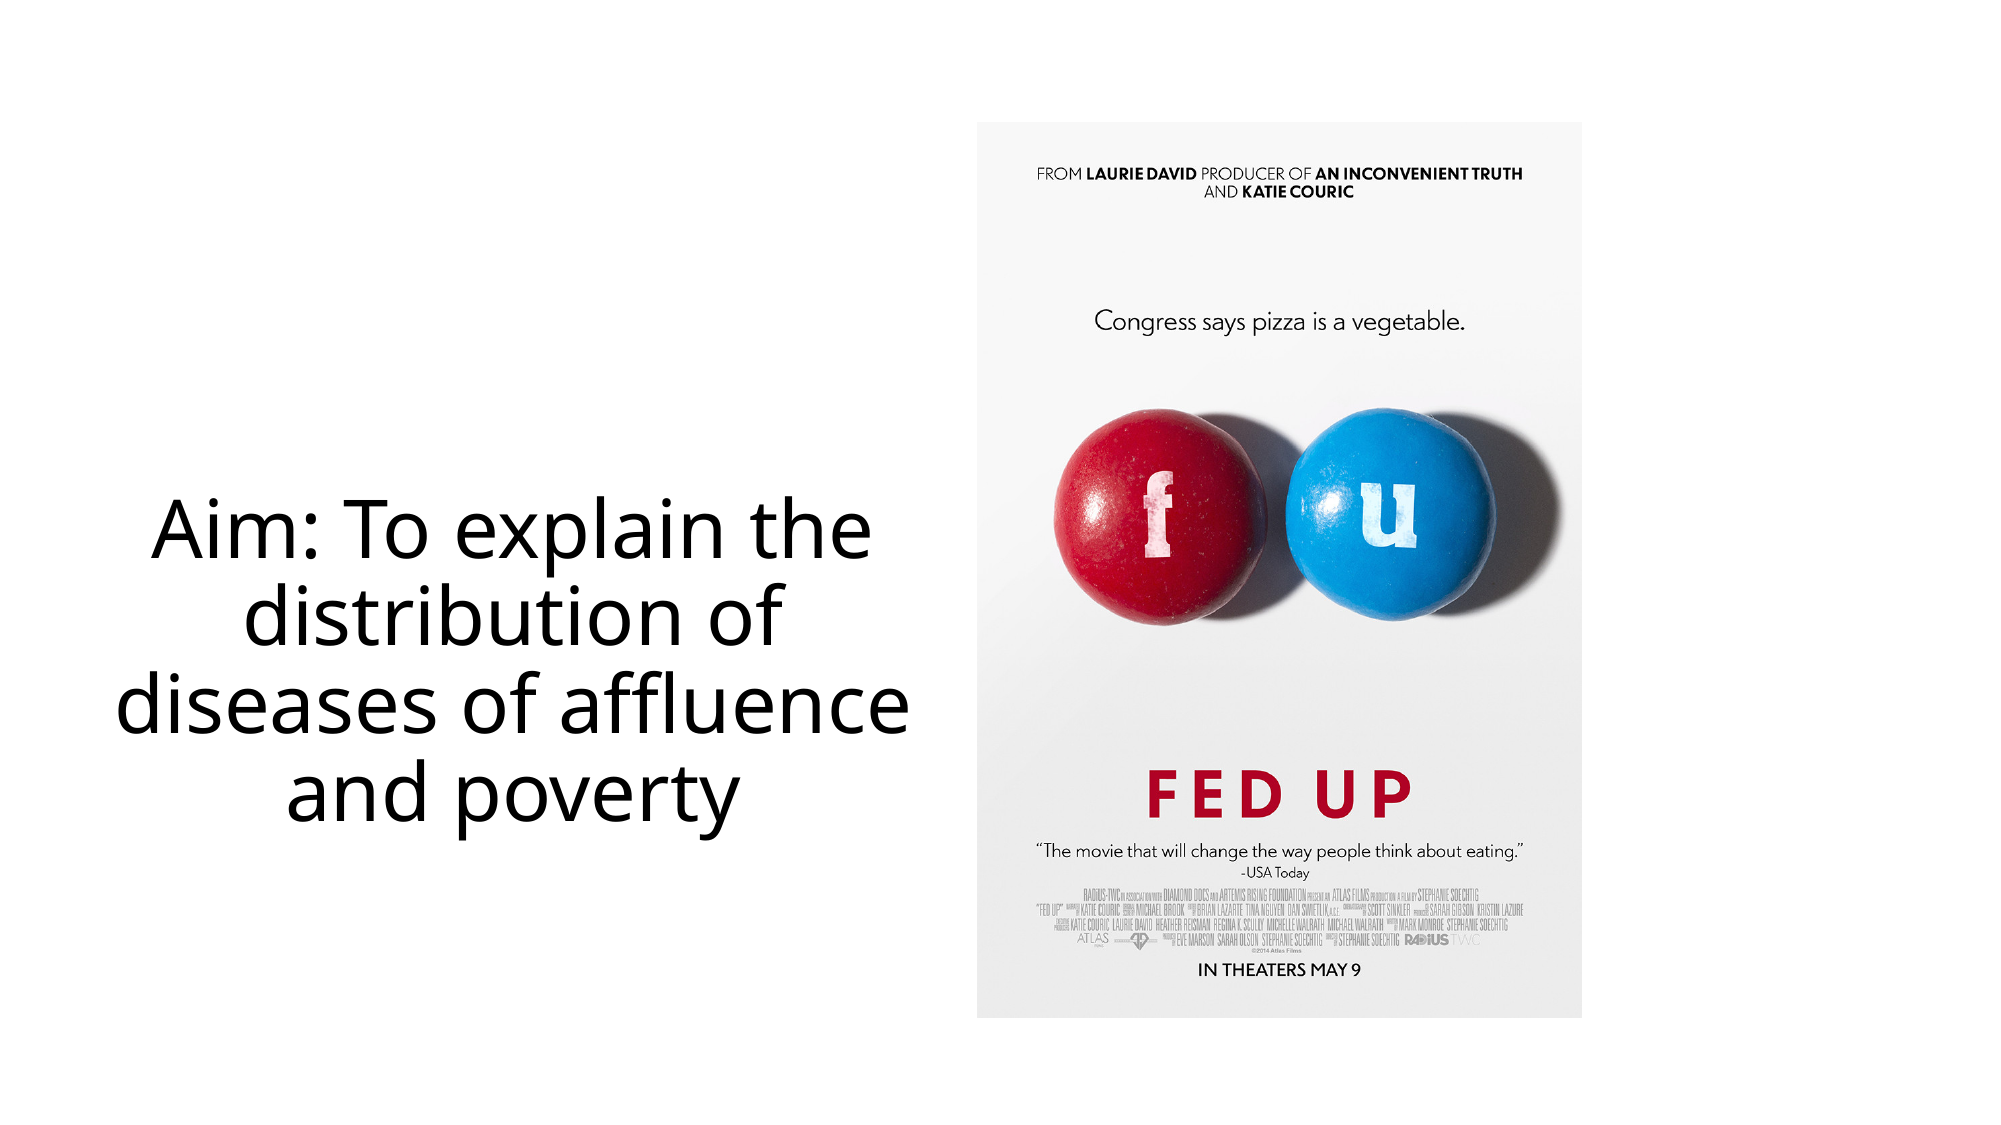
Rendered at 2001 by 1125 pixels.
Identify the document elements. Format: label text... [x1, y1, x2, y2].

picture [977, 122, 1582, 1018]
title Aim: To explain the distribution of diseases of affluence and poverty [93, 454, 933, 847]
